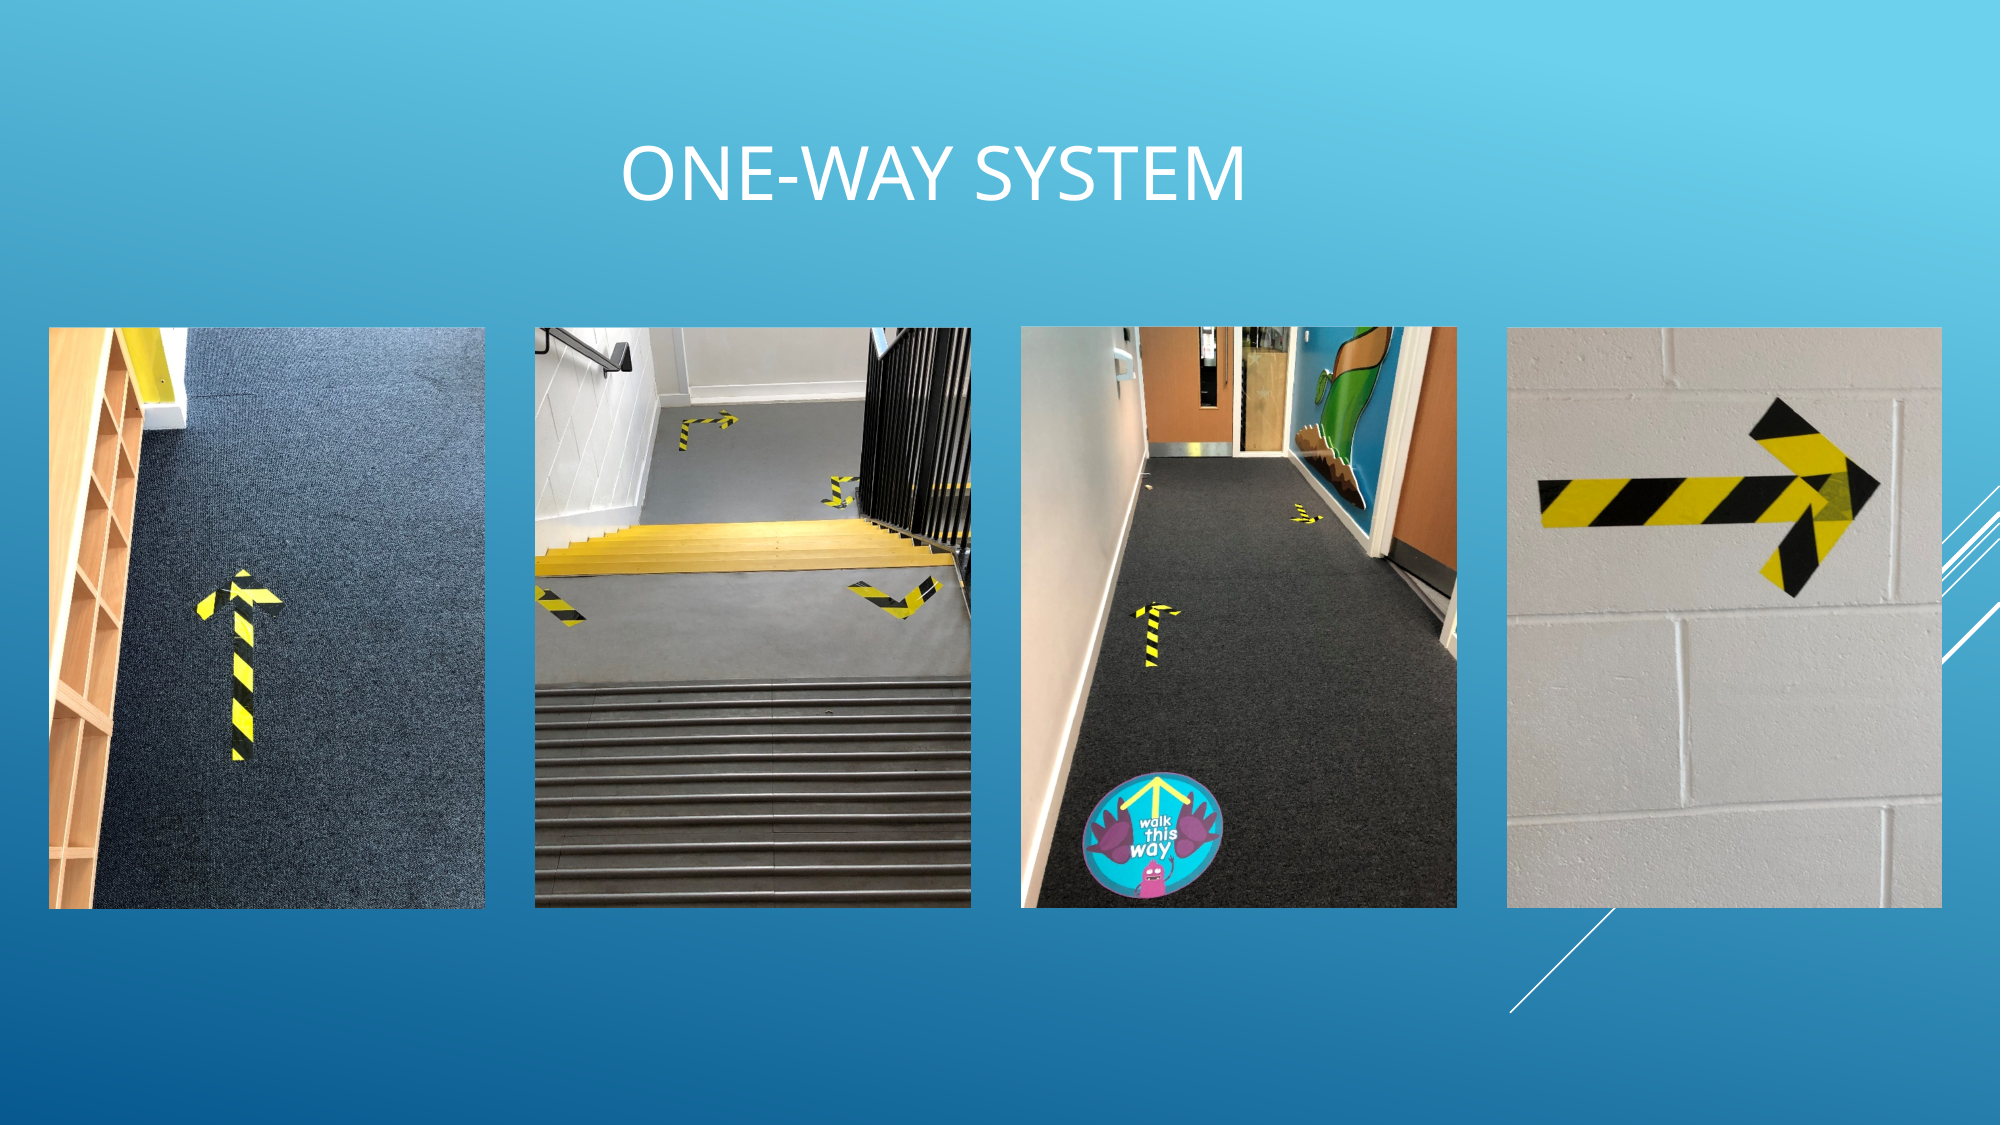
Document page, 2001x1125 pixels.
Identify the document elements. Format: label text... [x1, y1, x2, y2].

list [461, 399, 947, 836]
title One-way system [234, 46, 1635, 294]
picture [49, 836, 485, 908]
picture [49, 328, 485, 399]
picture [535, 327, 2000, 907]
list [0, 399, 461, 836]
